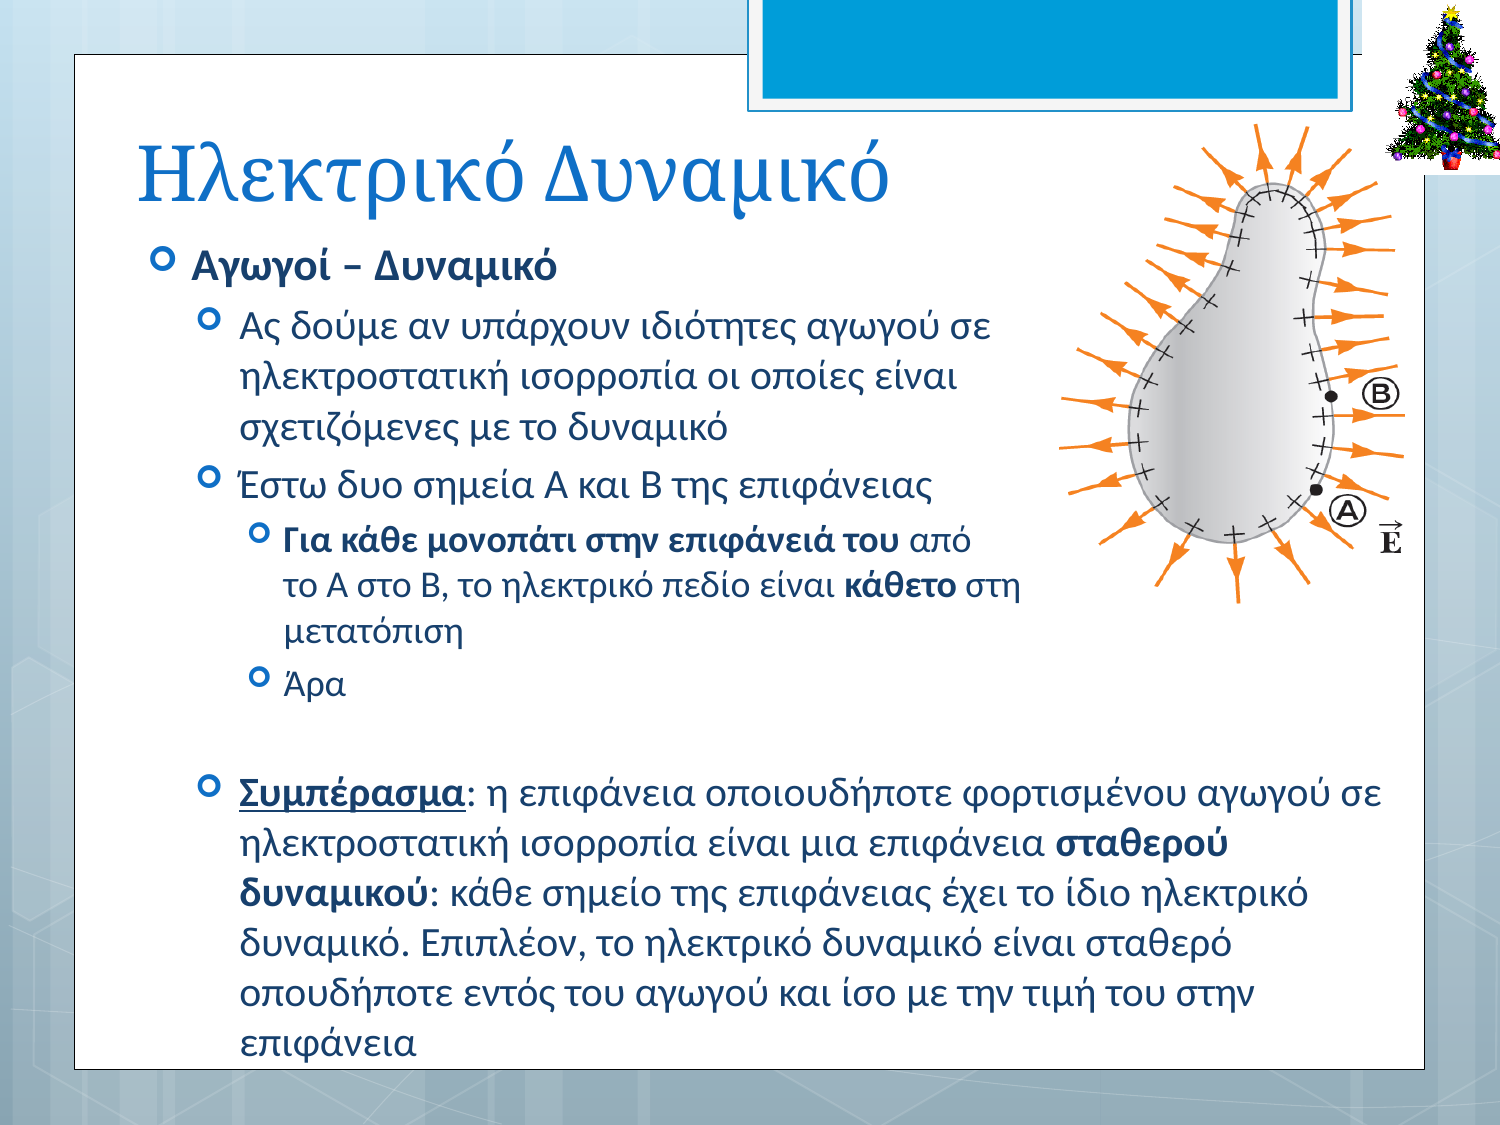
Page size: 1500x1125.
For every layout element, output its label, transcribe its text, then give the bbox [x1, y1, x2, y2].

title Ηλεκτρικό Δυναμικό [121, 116, 1058, 225]
picture [1059, 0, 1500, 613]
